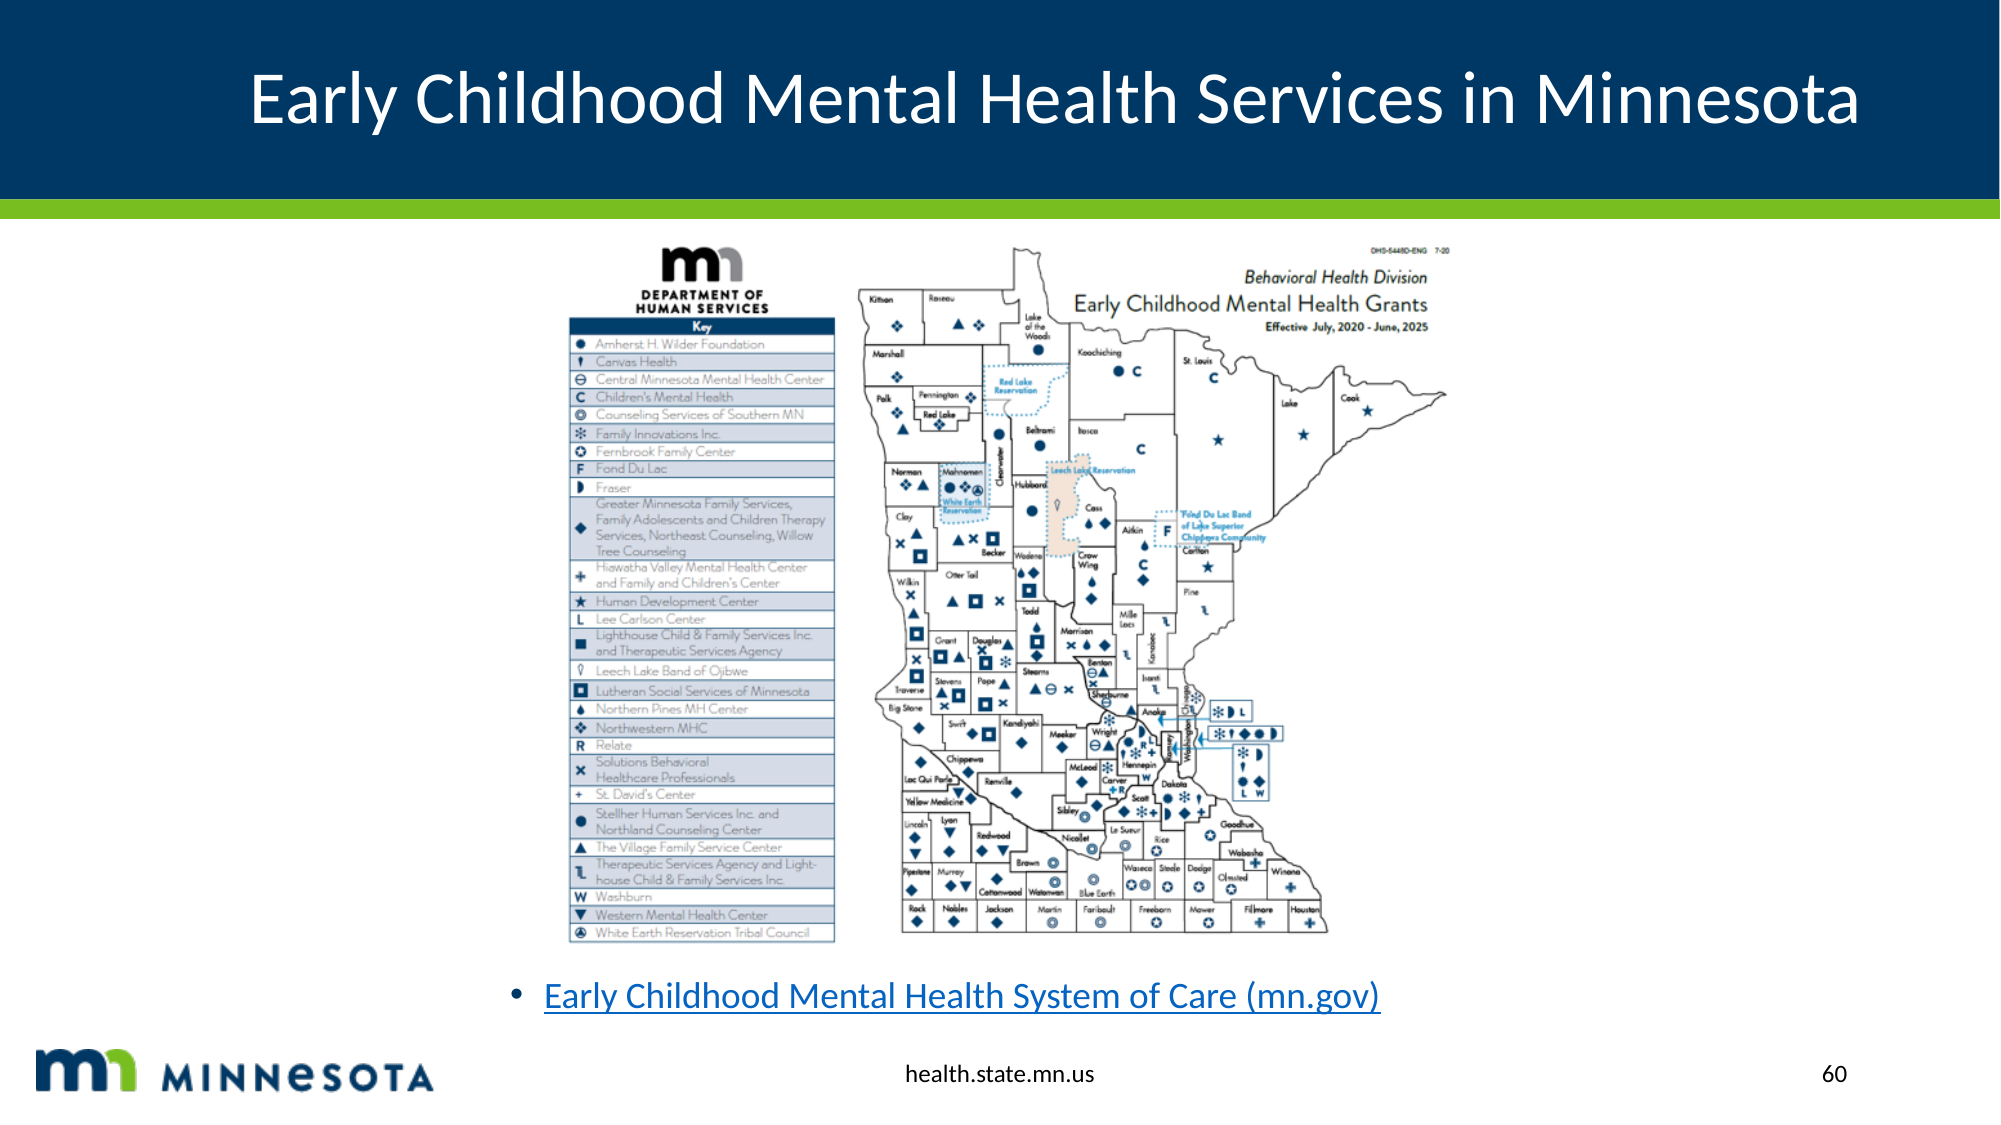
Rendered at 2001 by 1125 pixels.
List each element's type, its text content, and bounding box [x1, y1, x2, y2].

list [544, 227, 1456, 946]
list Early Childhood Mental Health System of Care (mn.gov) [495, 964, 1505, 1024]
slide_number 60 [1622, 1042, 1863, 1103]
footer health.state.mn.us [541, 1042, 1459, 1103]
picture [36, 1049, 435, 1093]
title Early Childhood Mental Health Services in Minnesota [137, 0, 1863, 200]
